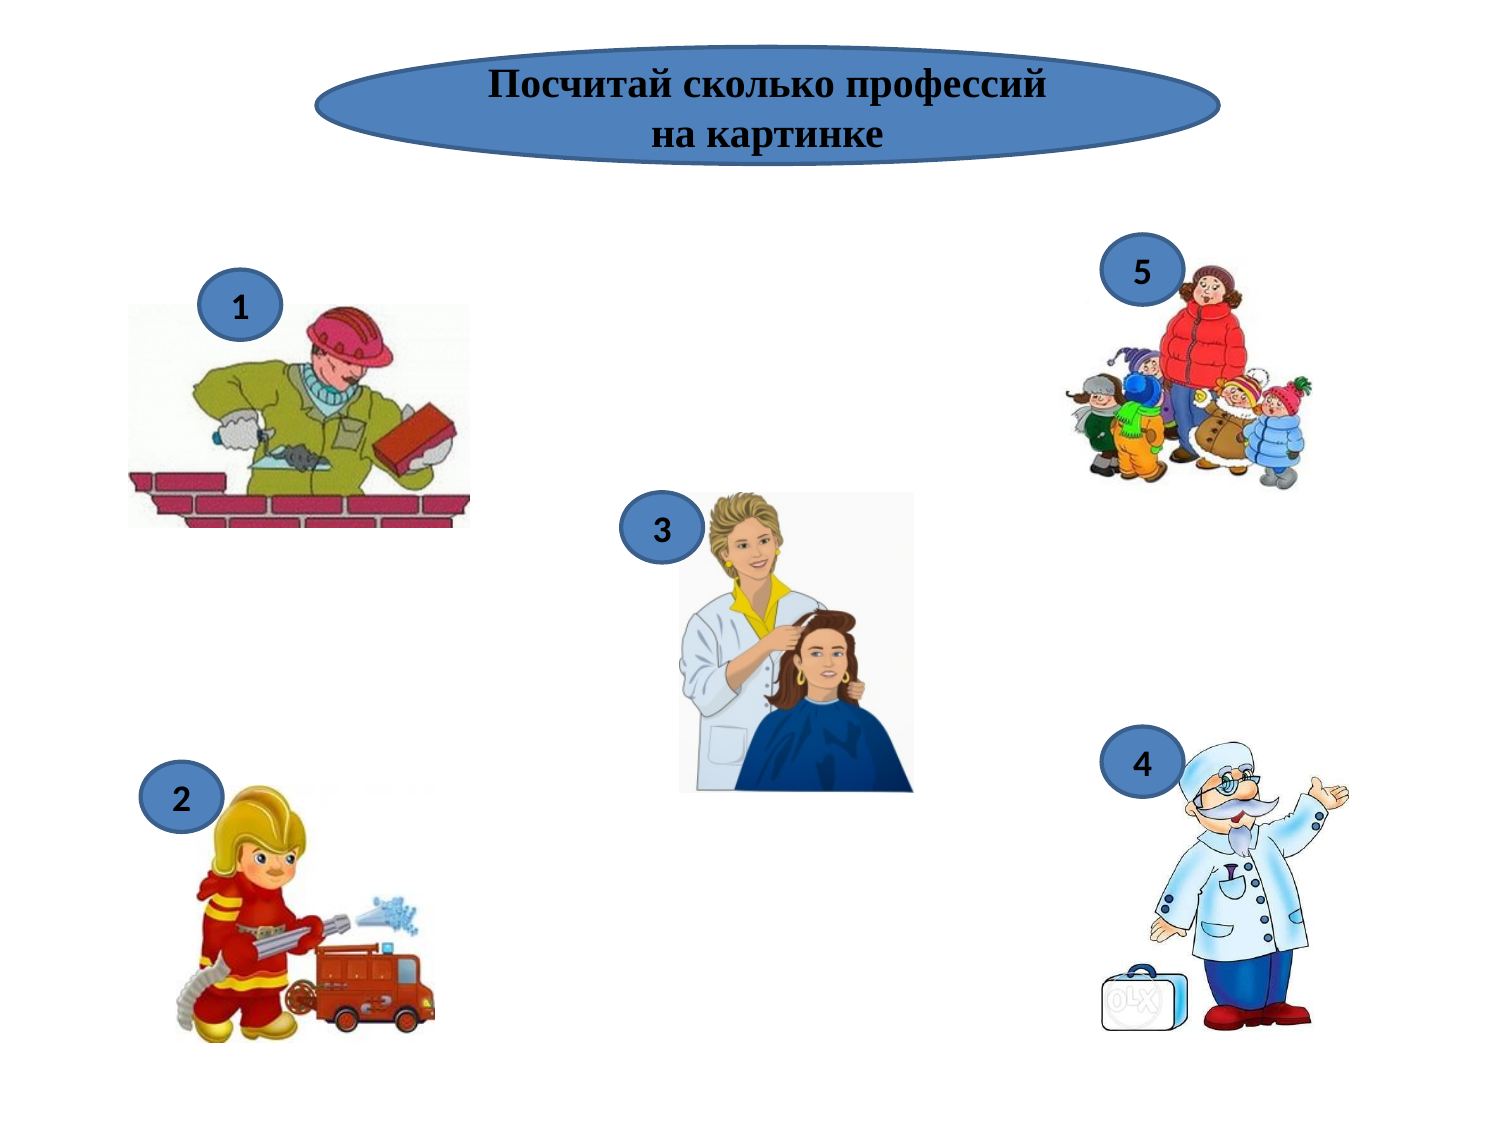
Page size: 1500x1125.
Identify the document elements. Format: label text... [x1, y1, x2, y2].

picture [1101, 738, 1349, 1032]
picture [1060, 257, 1313, 493]
text_box 3 [618, 490, 677, 565]
text_box Посчитай сколько профессий на картинке [314, 44, 1221, 167]
picture [679, 491, 915, 794]
picture [128, 304, 470, 528]
text_box 1 [197, 267, 284, 303]
text_box 2 [138, 759, 222, 833]
picture [175, 784, 436, 1044]
text_box 5 [1102, 232, 1183, 256]
text_box 4 [1111, 724, 1174, 736]
